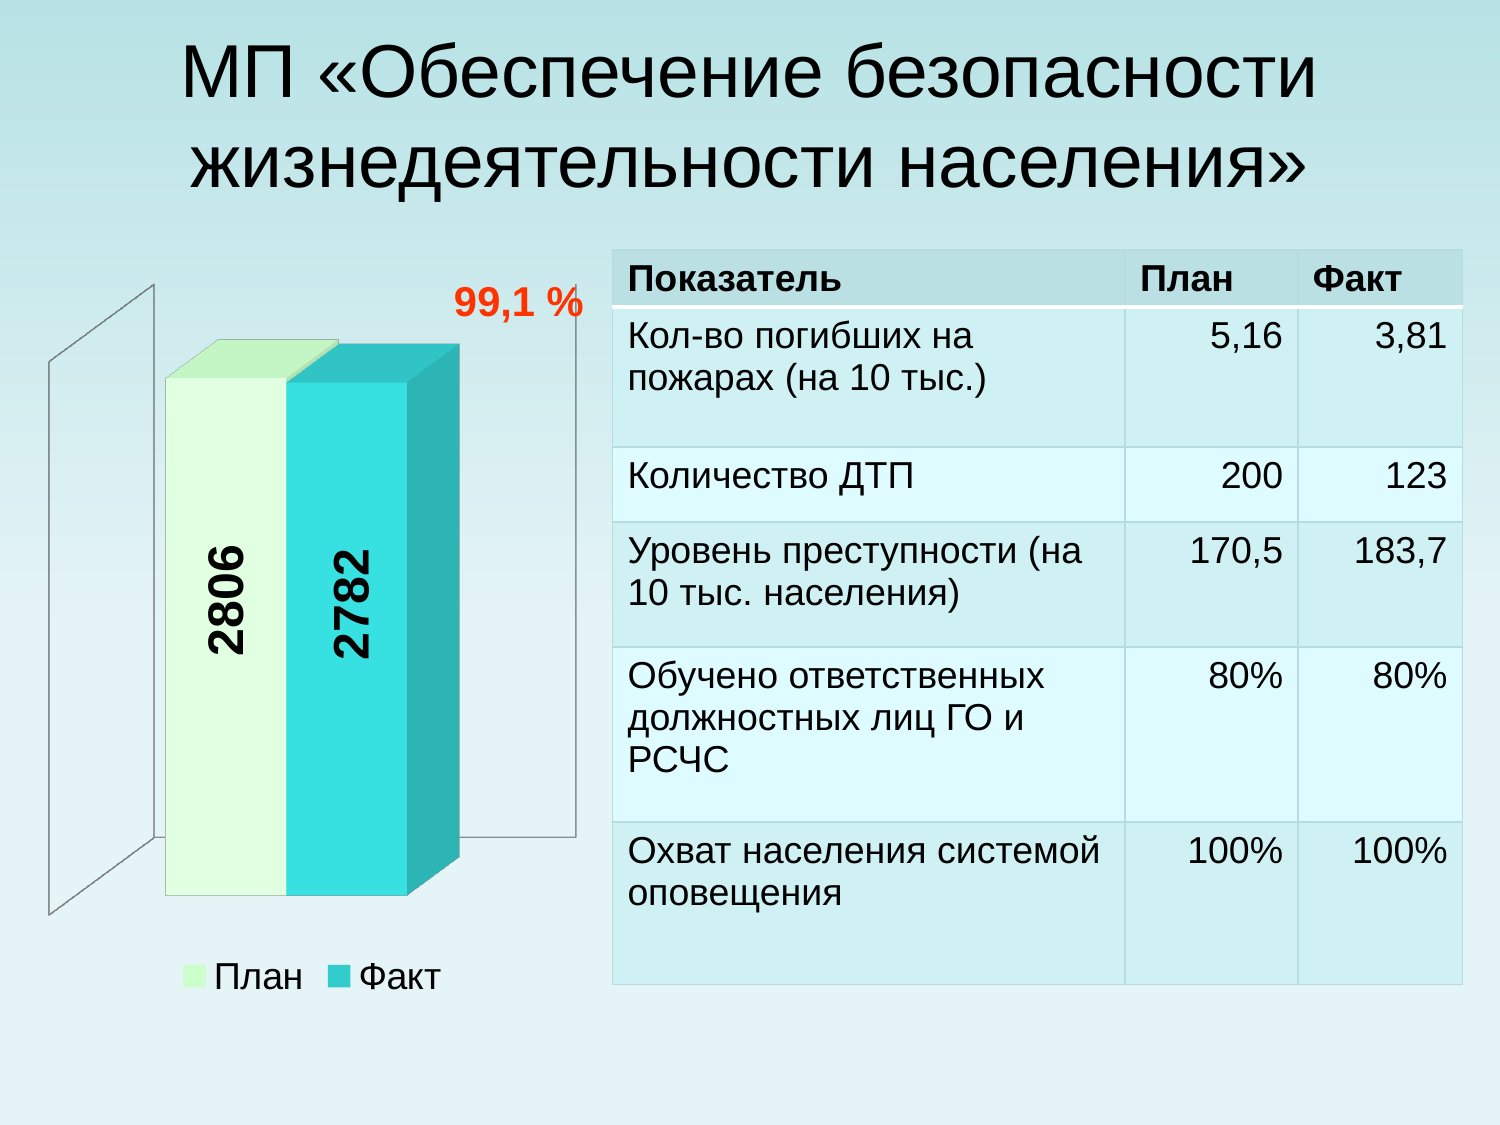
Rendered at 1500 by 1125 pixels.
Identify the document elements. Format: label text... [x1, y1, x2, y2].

title МП «Обеспечение безопасности жизнедеятельности населения» [75, 37, 1425, 188]
table_header План [1126, 251, 1297, 305]
text_box [424, 187, 638, 337]
table_cell 183,7 [1299, 523, 1462, 646]
table_cell 100% [1126, 823, 1297, 984]
table_cell 123 [1299, 448, 1462, 521]
text_box 99,1 % [425, 224, 613, 375]
table_cell 80% [1126, 648, 1297, 821]
table_header Показатель [638, 251, 1124, 305]
table_header Факт [1299, 251, 1462, 305]
table_cell Кол-во погибших на пожарах (на 10 тыс.) [613, 309, 1124, 446]
table_cell Обучено ответственных должностных лиц ГО и РСЧС [613, 648, 1124, 821]
table_cell 3,81 [1299, 309, 1462, 446]
table_cell 5,16 [1126, 309, 1297, 446]
table_cell 170,5 [1126, 523, 1297, 646]
chart [37, 262, 588, 1006]
table_cell 100% [1299, 823, 1462, 984]
table_cell Охват населения системой оповещения [613, 823, 1124, 984]
table_cell Количество ДТП [613, 448, 1124, 521]
table_cell Уровень преступности (на 10 тыс. населения) [613, 523, 1124, 646]
table_cell 80% [1299, 648, 1462, 821]
table_cell 200 [1126, 448, 1297, 521]
